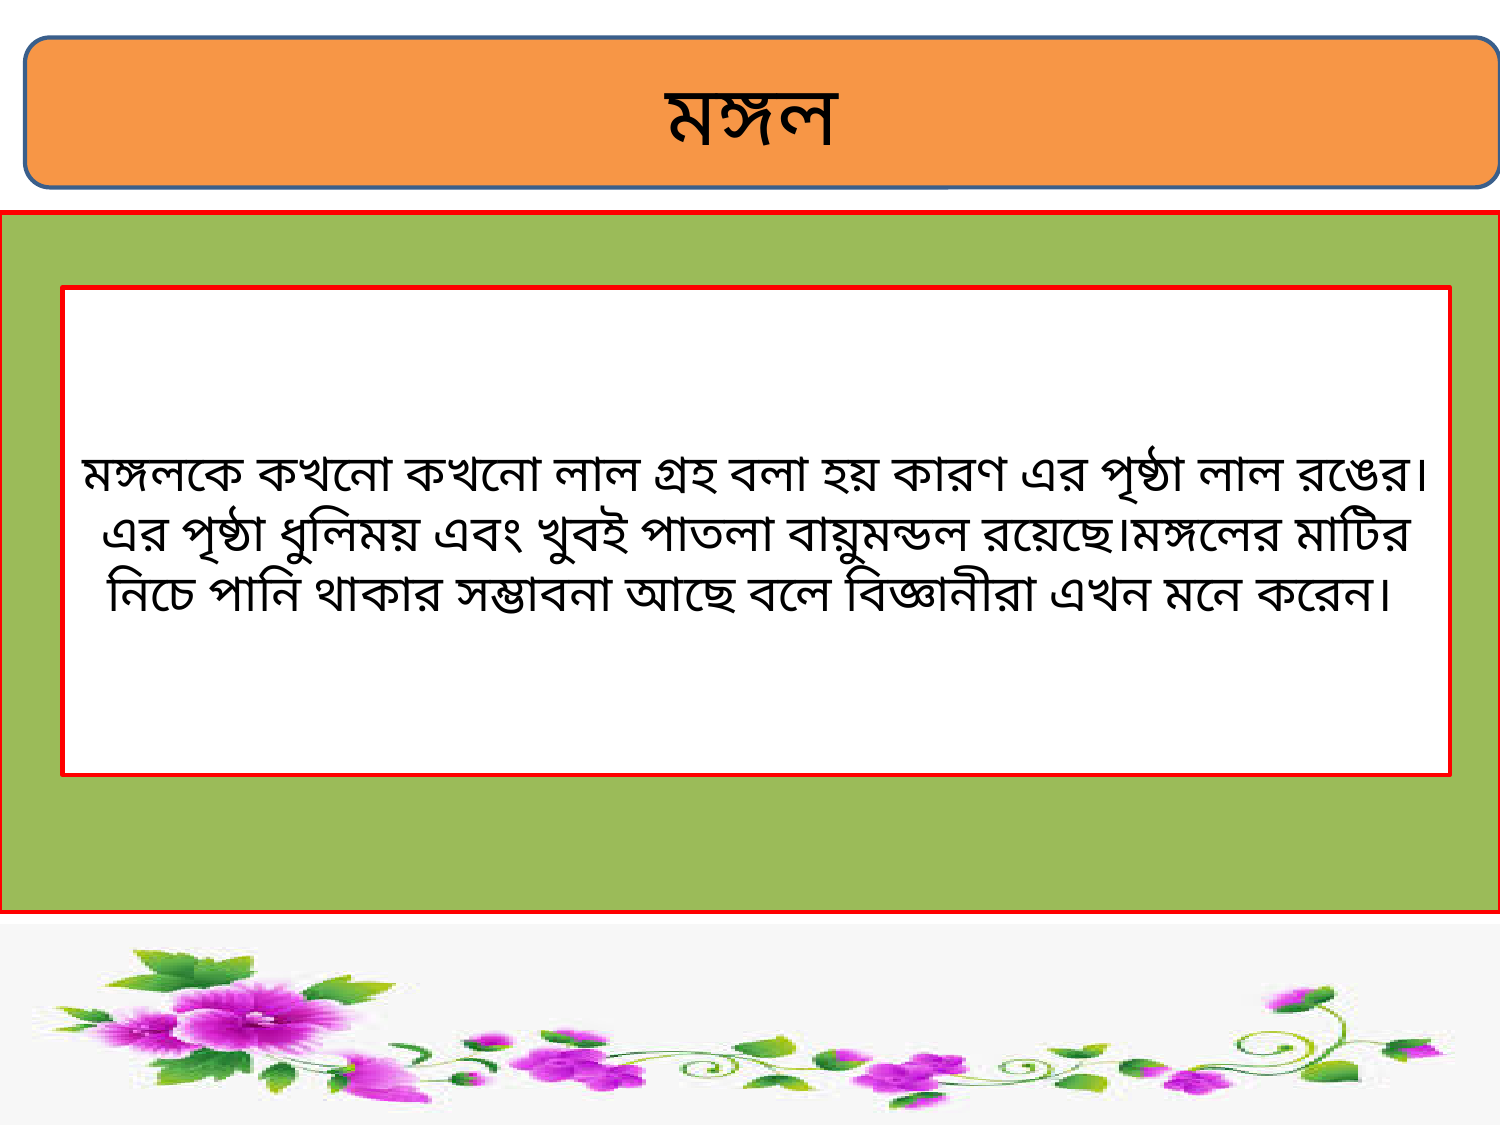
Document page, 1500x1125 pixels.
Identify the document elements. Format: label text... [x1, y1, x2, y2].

text_box মঙ্গল [22, 35, 1500, 190]
picture [0, 924, 1500, 1125]
text_box মঙ্গলকে কখনো কখনো লাল গ্রহ বলা হয় কারণ এর পৃষ্ঠা লাল রঙের। এর পৃষ্ঠা ধুলিময় এবং খুবই পাতলা বায়ুমন্ডল রয়েছে।মঙ্গলের মাটির নিচে পানি থাকার সম্ভাবনা আছে বলে বিজ্ঞানীরা এখন মনে করেন। [60, 285, 1452, 777]
text_box [0, 210, 1500, 914]
